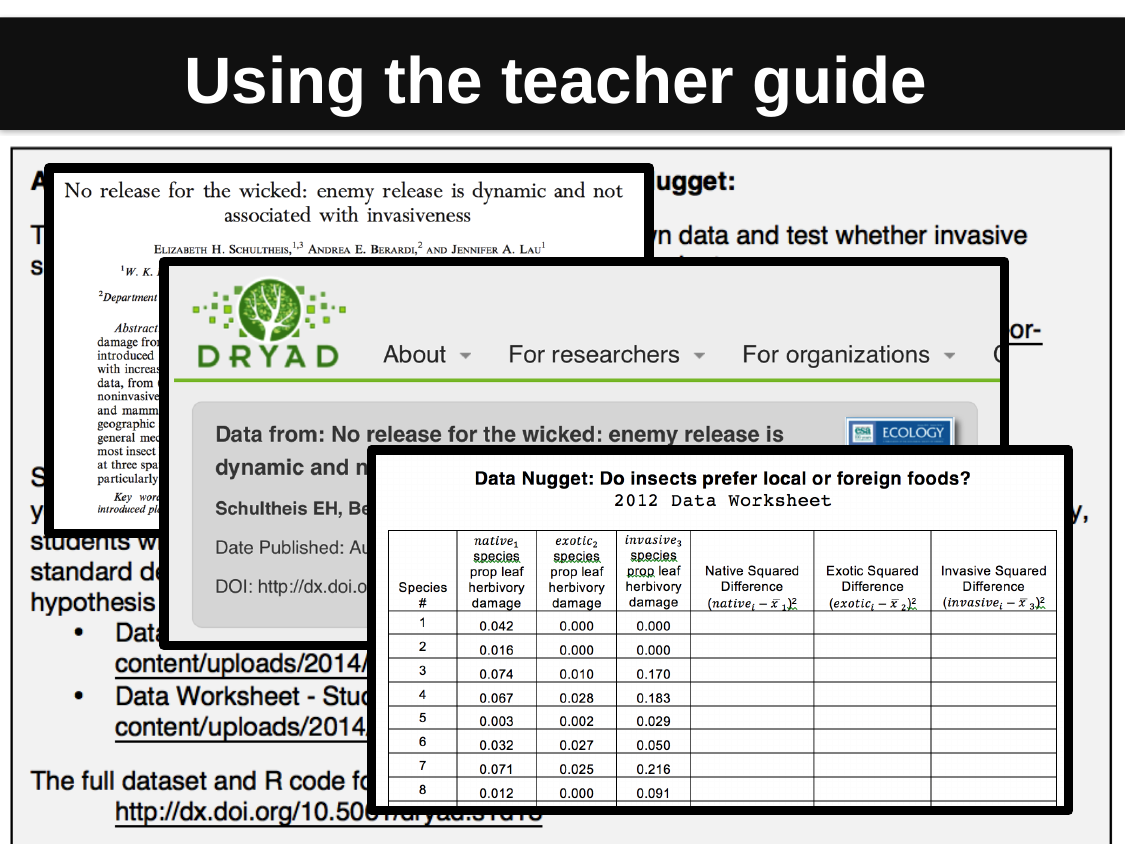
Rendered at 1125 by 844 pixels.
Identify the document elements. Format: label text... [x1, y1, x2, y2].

text_box [0, 17, 1125, 131]
picture [0, 136, 1125, 844]
text_box Using the teacher guide _ [0, 31, 1119, 135]
